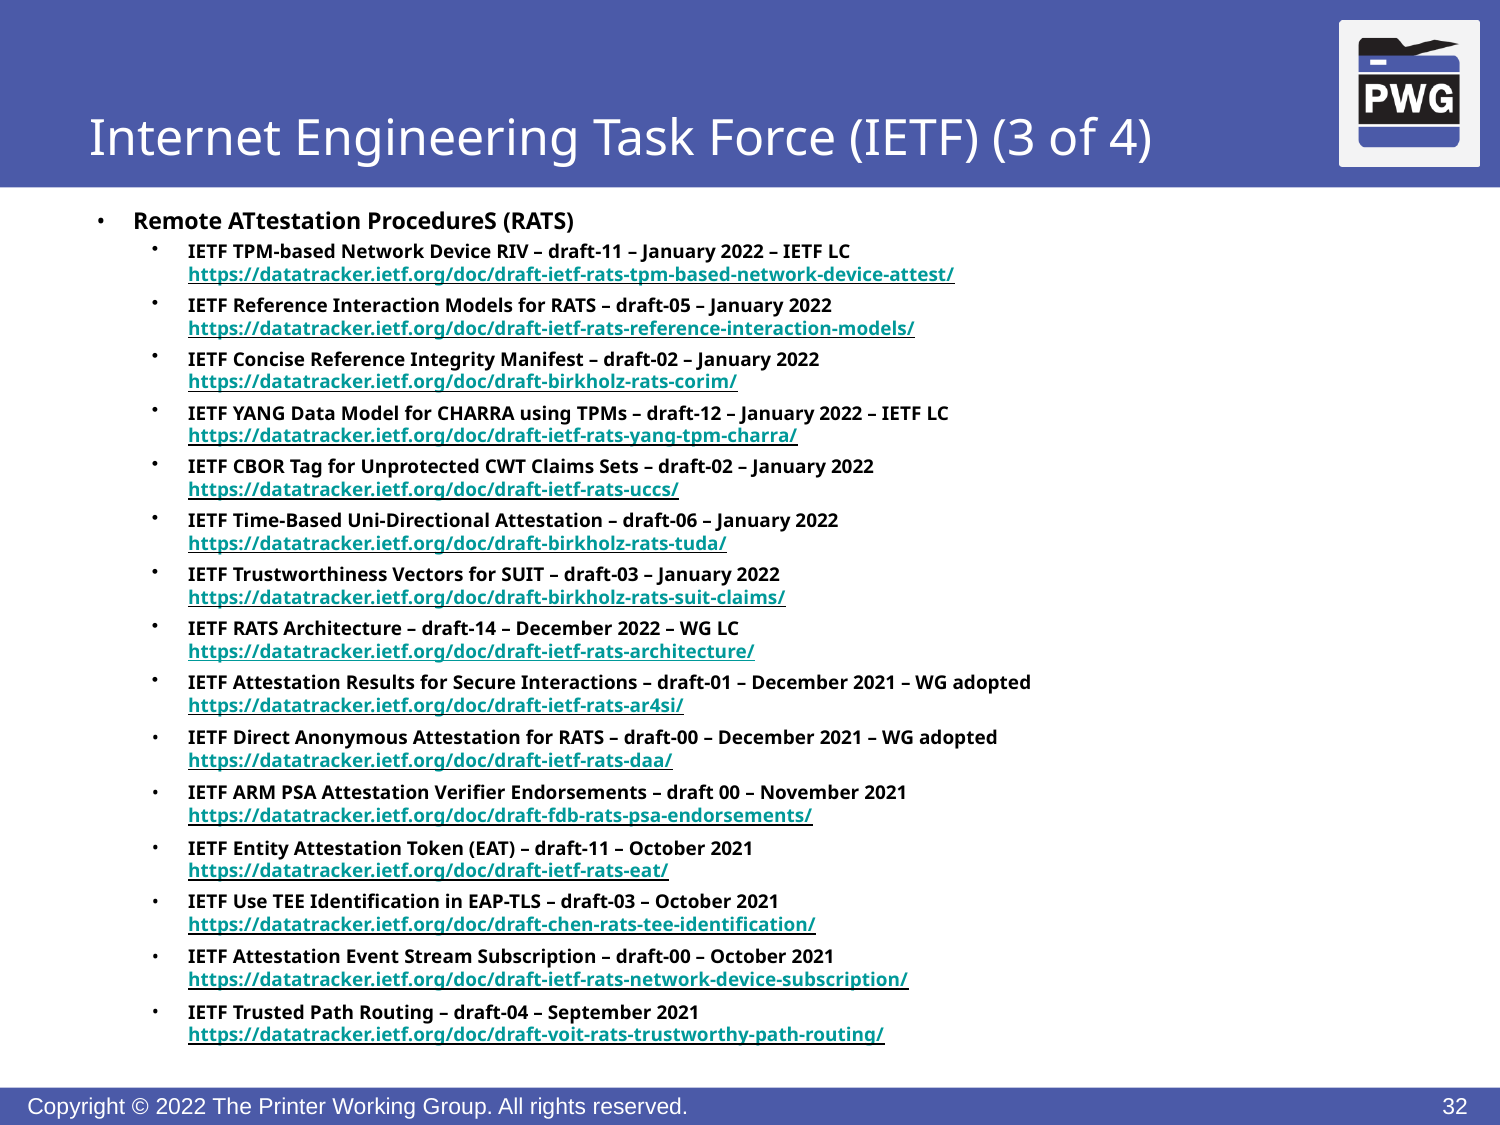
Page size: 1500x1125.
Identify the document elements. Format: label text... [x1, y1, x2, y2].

text_box Remote ATtestation ProcedureS (RATS) IETF TPM-based Network Device RIV – draft-11 – January 2022 – IETF LC https://datatracker.ietf.org/doc/draft-ietf-rats-tpm-based-network-device-attest/ IETF Reference Interaction Models for RATS – draft-05 – January 2022 https://datatracker.ietf.org/doc/draft-ietf-rats-reference-interaction-models/ IETF Concise Reference Integrity Manifest – draft-02 – January 2022 https://datatracker.ietf.org/doc/draft-birkholz-rats-corim/ IETF YANG Data Model for CHARRA using TPMs – draft-12 – January 2022 – IETF LC https://datatracker.ietf.org/doc/draft-ietf-rats-yang-tpm-charra/ IETF CBOR Tag for Unprotected CWT Claims Sets – draft-02 – January 2022 https://datatracker.ietf.org/doc/draft-ietf-rats-uccs/ IETF Time-Based Uni-Directional Attestation – draft-06 – January 2022 https://datatracker.ietf.org/doc/draft-birkholz-rats-tuda/ IETF Trustworthiness Vectors for SUIT – draft-03 – January 2022 https://datatracker.ietf.org/doc/draft-birkholz-rats-suit-claims/ IETF RATS Architecture – draft-14 – December 2022 – WG LC https://datatracker.ietf.org/doc/draft-ietf-rats-architecture/ IETF Attestation Results for Secure Interactions – draft-01 – December 2021 – WG adopted https://datatracker.ietf.org/doc/draft-ietf-rats-ar4si/ IETF Direct Anonymous Attestation for RATS – draft-00 – December 2021 – WG adopted https://datatracker.ietf.org/doc/draft-ietf-rats-daa/ IETF ARM PSA Attestation Verifier Endorsements – draft 00 – November 2021 https://datatracker.ietf.org/doc/draft-fdb-rats-psa-endorsements/ IETF Entity Attestation Token (EAT) – draft-11 – October 2021 https://datatracker.ietf.org/doc/draft-ietf-rats-eat/ IETF Use TEE Identification in EAP-TLS – draft-03 – October 2021 https://datatracker.ietf.org/doc/draft-chen-rats-tee-identification/ IETF Attestation Event Stream Subscription – draft-00 – October 2021 https://datatracker.ietf.org/doc/draft-ietf-rats-network-device-subscription/ IETF Trusted Path Routing – draft-04 – September 2021 https://datatracker.ietf.org/doc/draft-voit-rats-trustworthy-path-routing/ [74, 198, 1425, 1067]
text_box [0, 0, 1500, 188]
picture [1339, 20, 1480, 167]
title Internet Engineering Task Force (IETF) (3 of 4) [75, 7, 1317, 175]
text_box [0, 1087, 1500, 1125]
text_box 32 [1441, 1092, 1469, 1118]
text_box Copyright © 2022 The Printer Working Group. All rights reserved. [20, 1092, 750, 1118]
